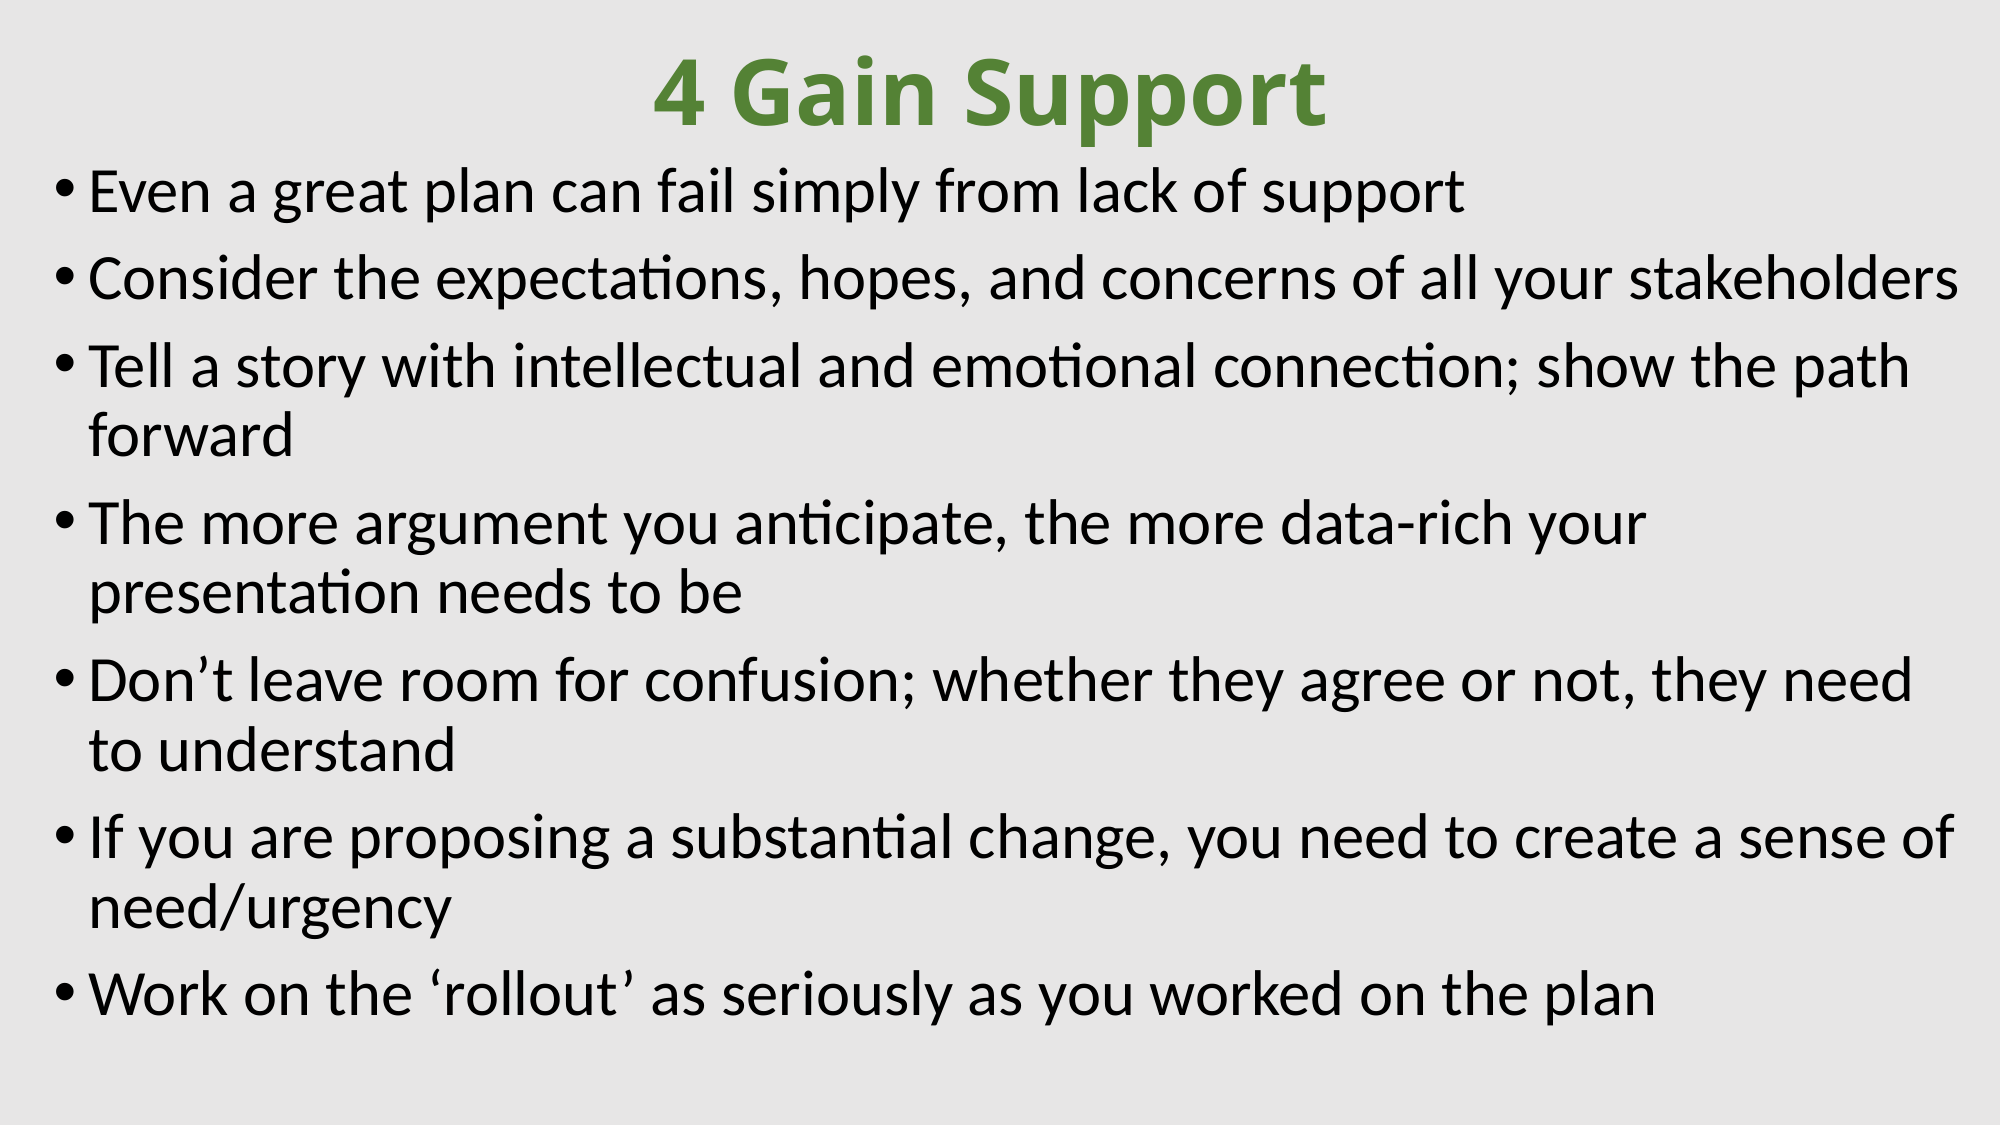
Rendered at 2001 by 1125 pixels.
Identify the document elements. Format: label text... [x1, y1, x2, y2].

list Even a great plan can fail simply from lack of support Consider the expectations, hopes, and concerns of all your stakeholders Tell a story with intellectual and emotional connection; show the path forward The more argument you anticipate, the more data-rich your presentation needs to be Don’t leave room for confusion; whether they agree or not, they need to understand If you are proposing a substantial change, you need to create a sense of need/urgency Work on the ‘rollout’ as seriously as you worked on the plan [38, 148, 1985, 1114]
title 4 Gain Support [128, 11, 1854, 148]
